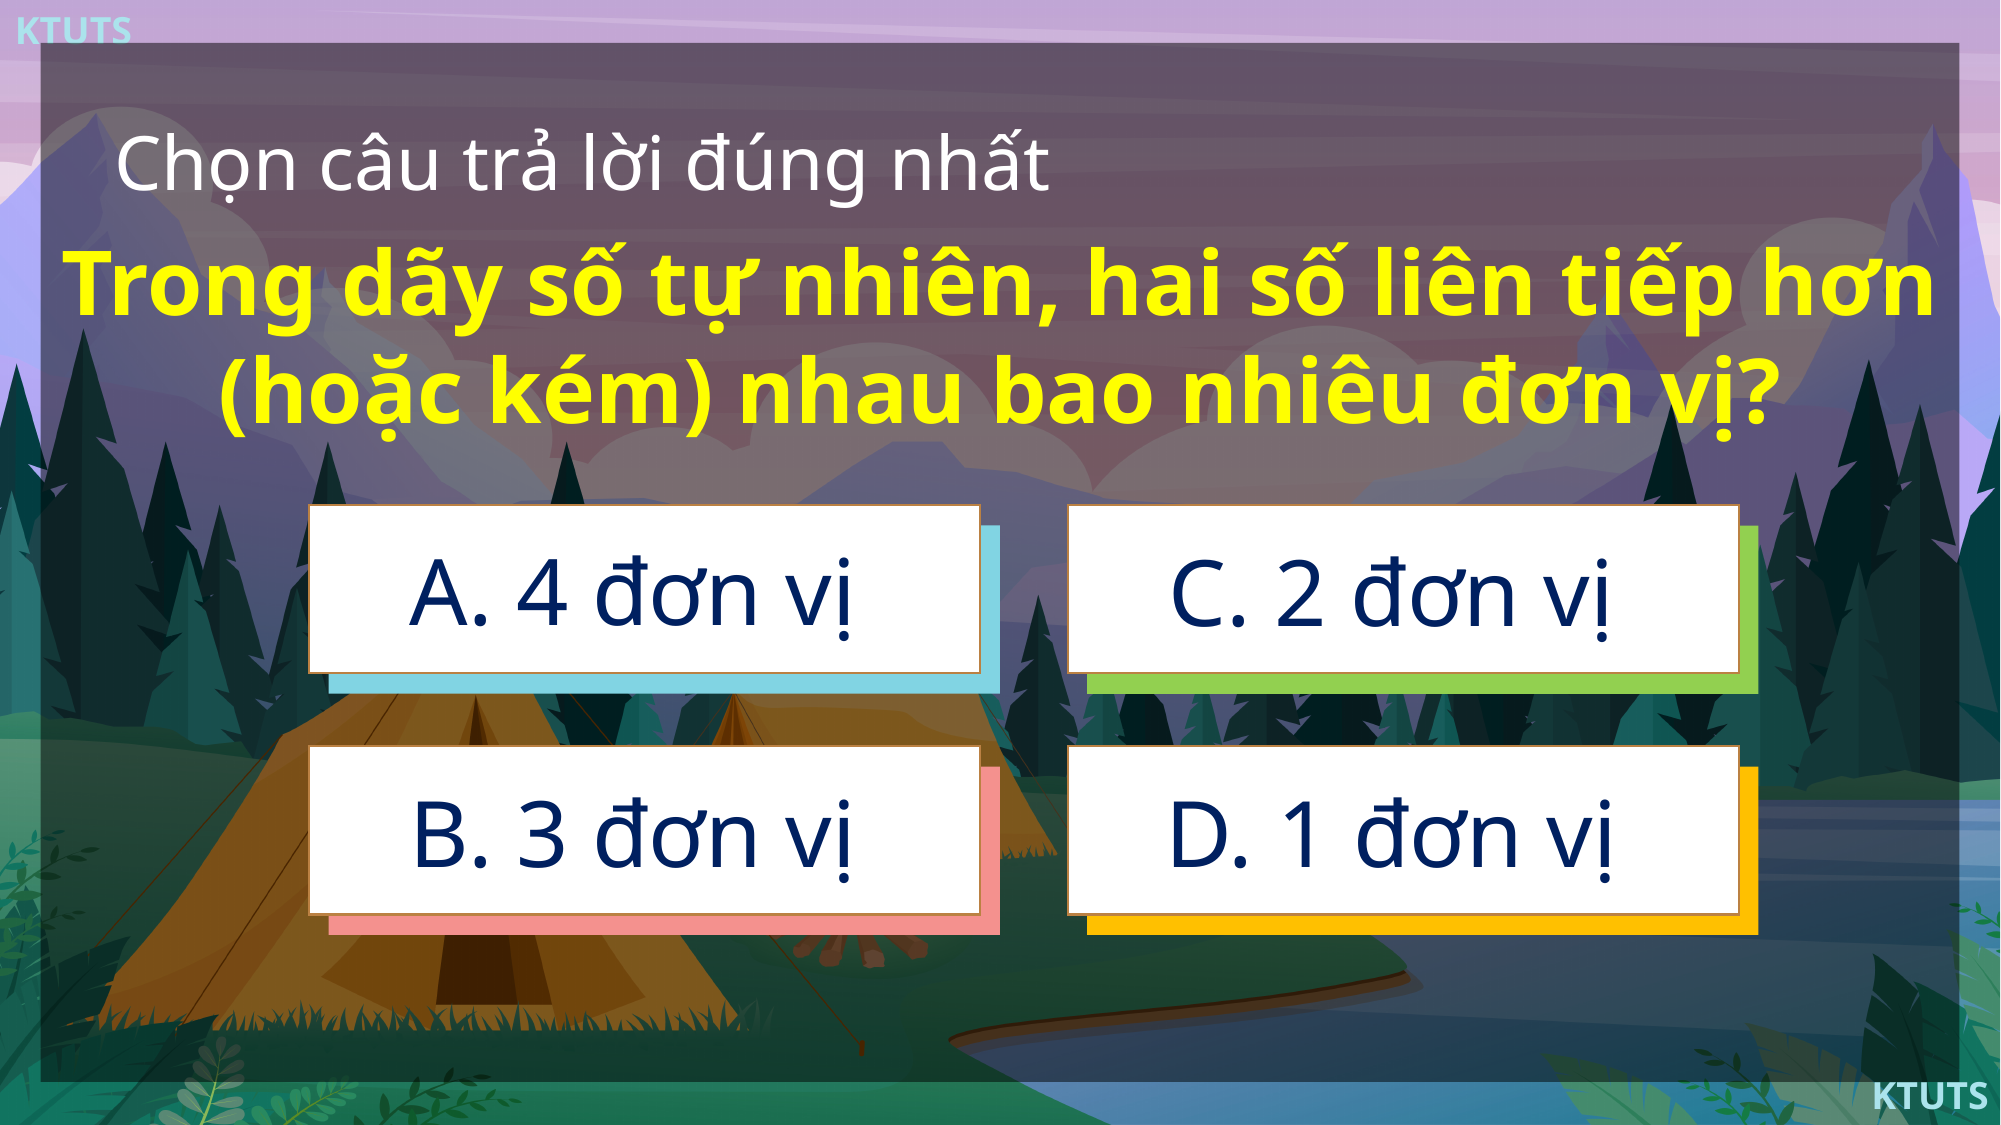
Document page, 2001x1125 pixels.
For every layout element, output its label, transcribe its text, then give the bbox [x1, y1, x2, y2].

text_box Chọn câu trả lời đúng nhất [62, 108, 1103, 213]
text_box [309, 505, 1000, 694]
picture [0, 0, 2001, 1125]
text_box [309, 746, 1000, 935]
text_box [1067, 505, 1759, 694]
text_box Trong dãy số tự nhiên, hai số liên tiếp hơn (hoặc kém) nhau bao nhiêu đơn vị? [40, 218, 1960, 449]
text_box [1067, 746, 1759, 935]
text_box [40, 449, 1960, 1083]
text_box [40, 42, 1960, 218]
